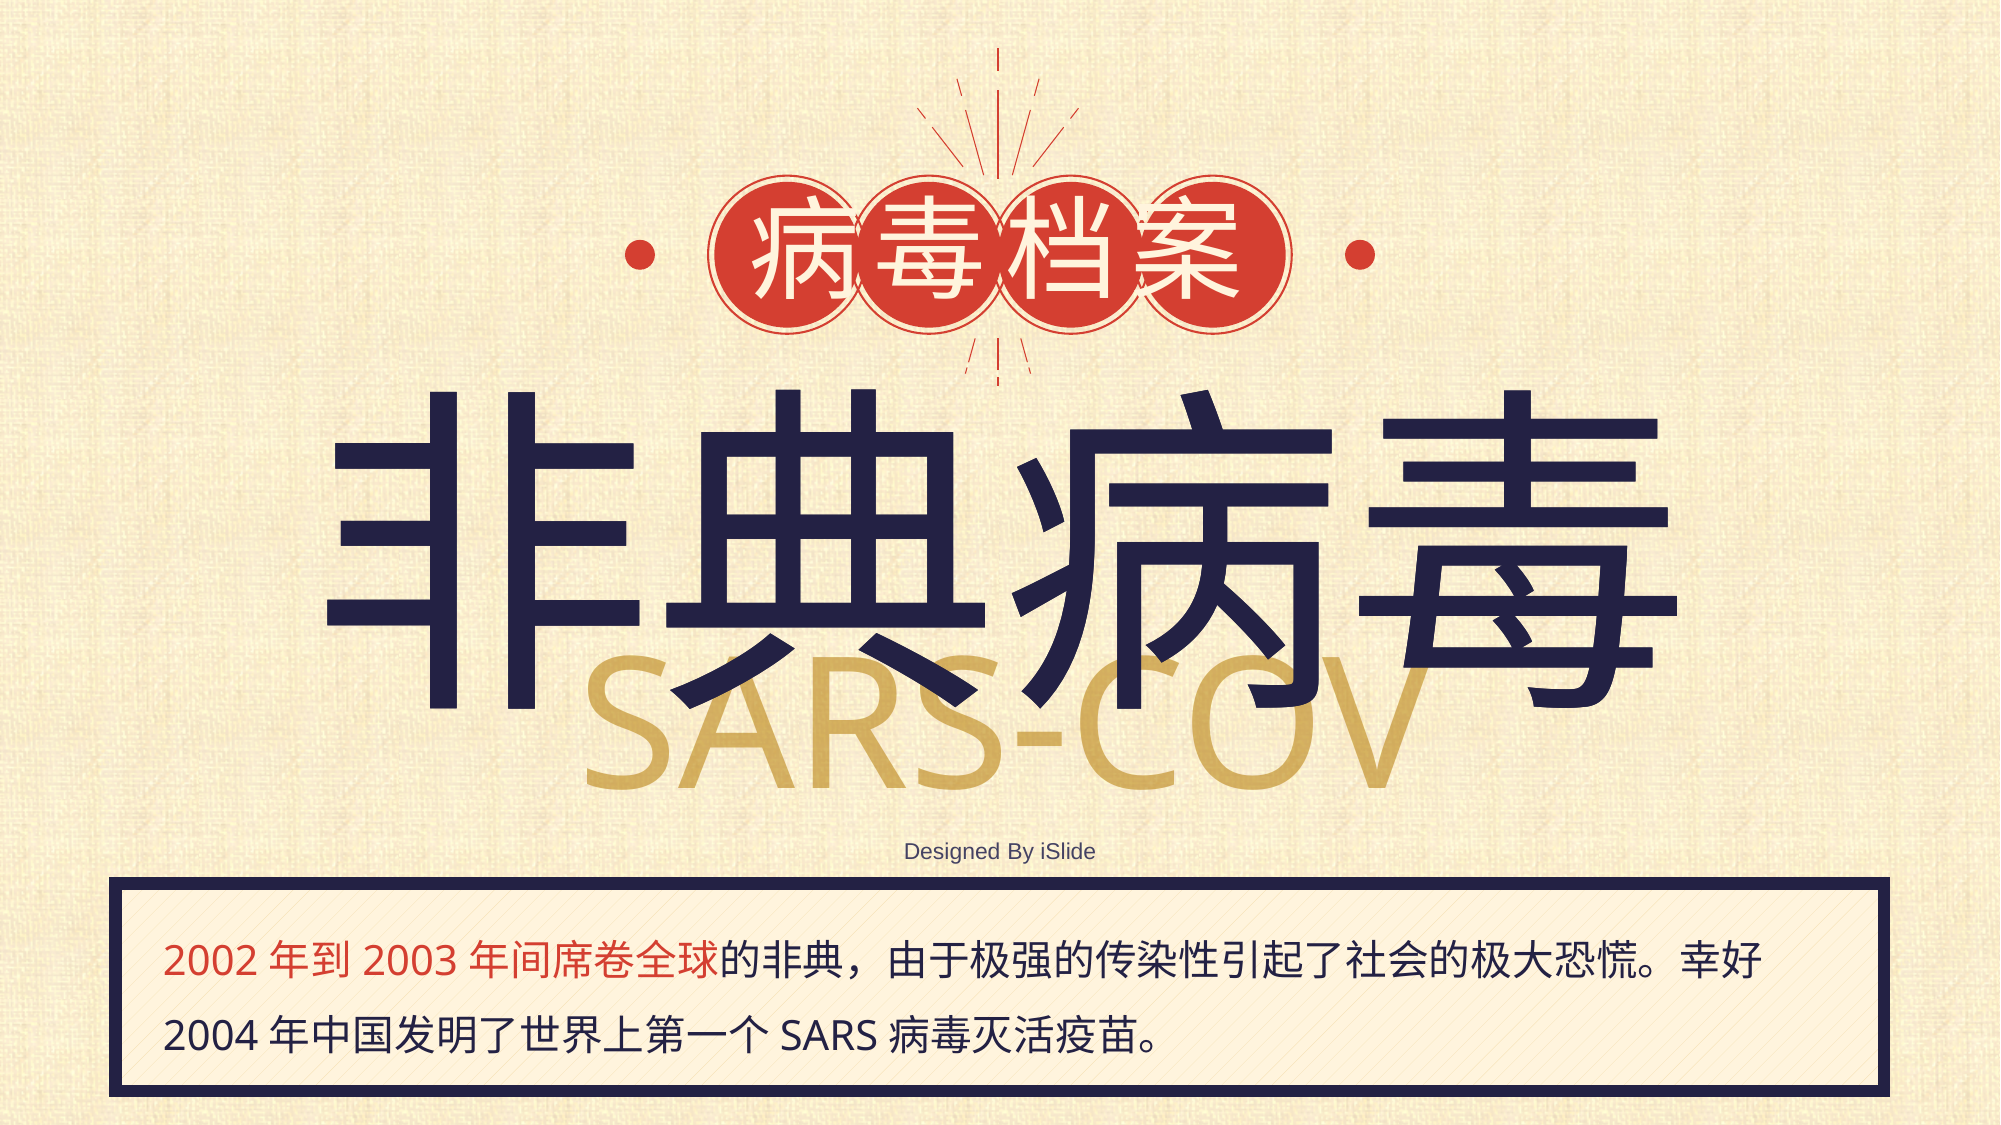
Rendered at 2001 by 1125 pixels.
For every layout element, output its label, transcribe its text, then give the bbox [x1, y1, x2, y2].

text_box 天 [0, 0, 2000, 1125]
text_box 2002年到2003年 间席卷全球的非典，由于极强的传染性引起了社会的极大恐慌。幸好2004年中国发明了世界上第一个SARS病毒灭活疫苗。 [115, 882, 1885, 1092]
text_box S ARS-COV [563, 759, 1448, 832]
text_box 非典 病毒 [293, 328, 1707, 759]
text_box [624, 47, 1375, 386]
text_box Designed By iSlide [888, 828, 1112, 872]
